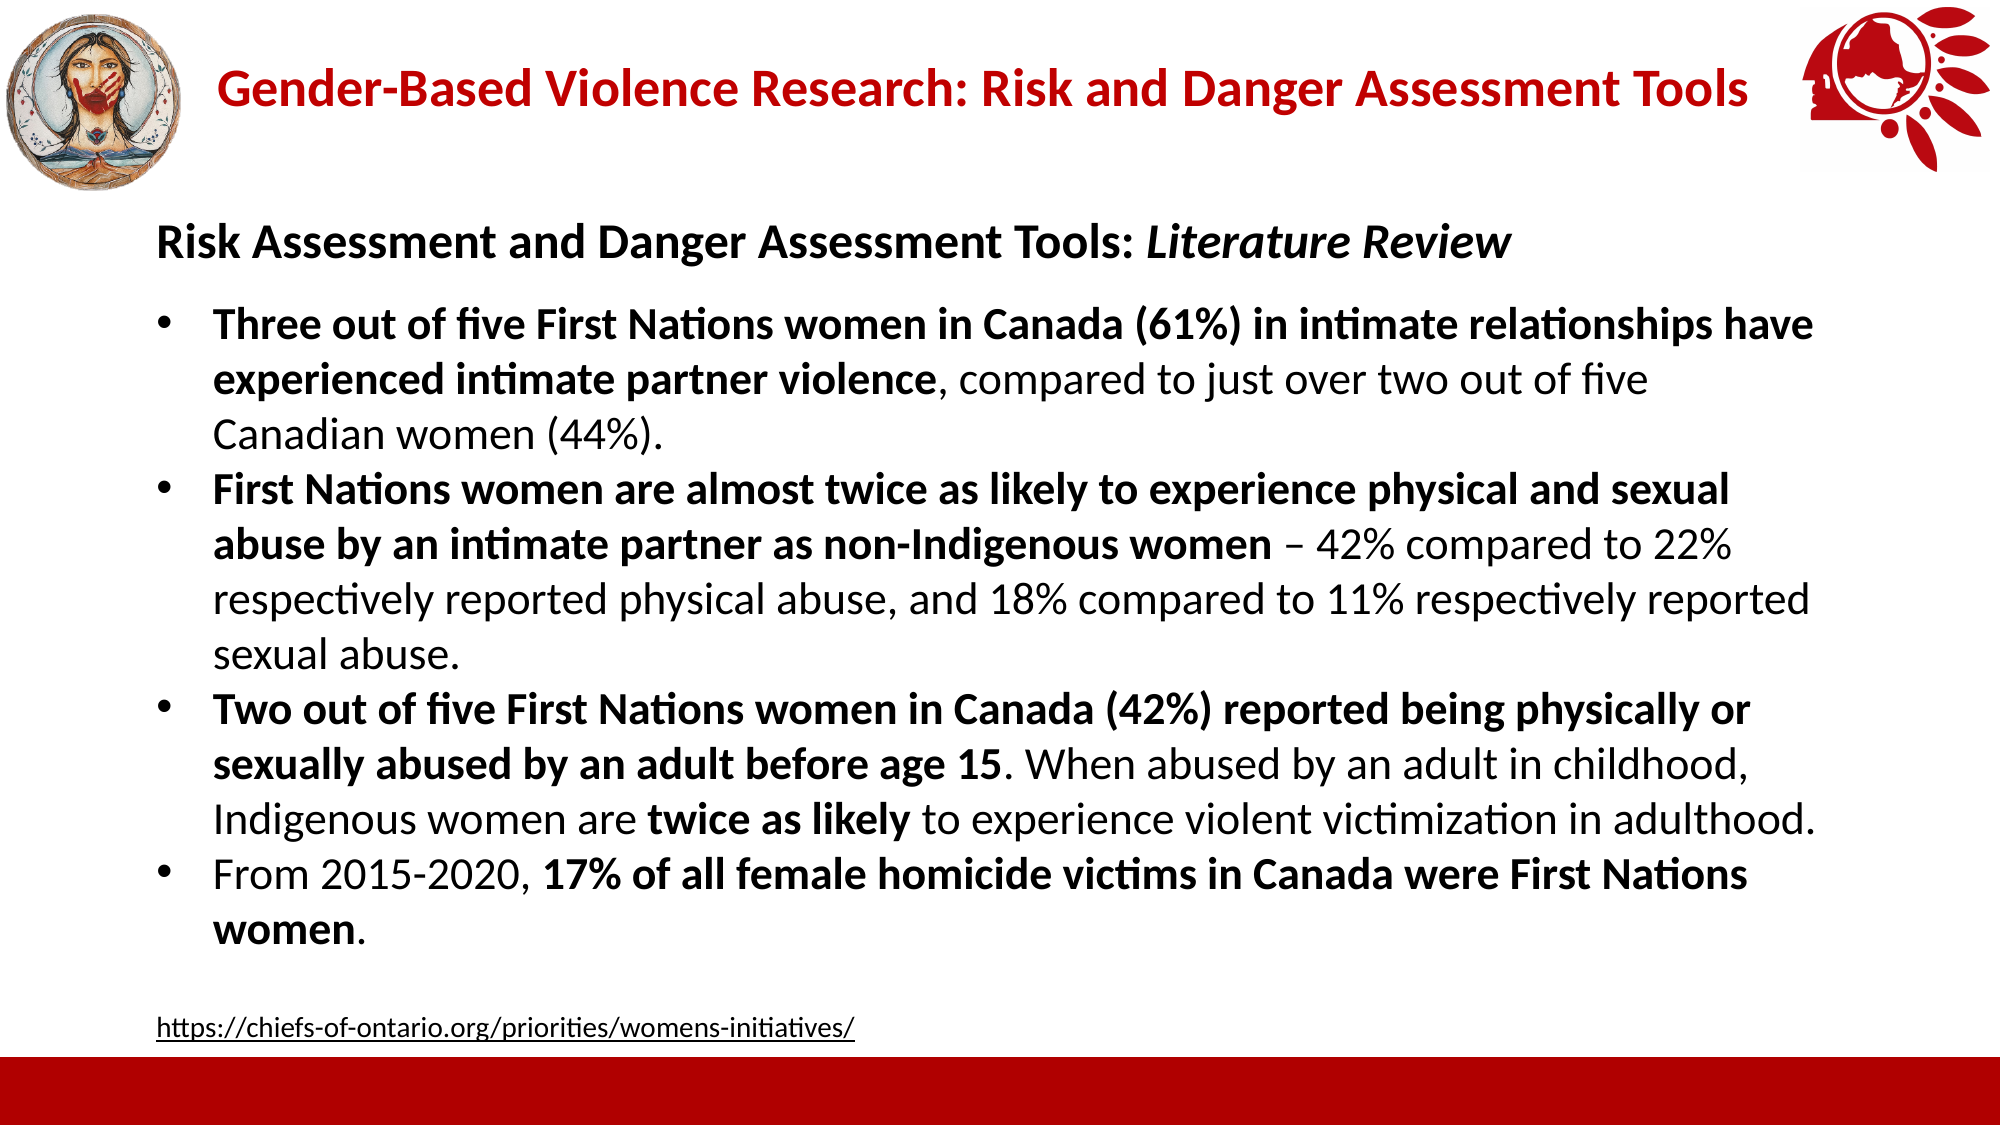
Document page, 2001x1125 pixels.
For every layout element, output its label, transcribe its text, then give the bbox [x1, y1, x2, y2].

text_box [0, 1057, 2000, 1125]
text_box Gender-Based Violence Research: Risk and Danger Assessment Tools [185, 44, 1785, 125]
text_box Risk Assessment and Danger Assessment Tools: Literature Review Three out of five First Nations women in Canada (61%) in intimate relationships have experienced intimate partner violence, compared to just over two out of five Canadian women (44%). First Nations women are almost twice as likely to experience physical and sexual abuse by an intimate partner as non-Indigenous women – 42% compared to 22% respectively reported physical abuse, and 18% compared to 11% respectively reported sexual abuse. Two out of five First Nations women in Canada (42%) reported being physically or sexually abused by an adult before age 15. When abused by an adult in childhood, Indigenous women are twice as likely to experience violent victimization in adulthood. From 2015-2020, 17% of all female homicide victims in Canada were First Nations women. https://chiefs-of-ontario.org/priorities/womens-initiatives/ [141, 201, 1846, 1057]
picture [0, 0, 185, 202]
picture [1800, 7, 1990, 172]
